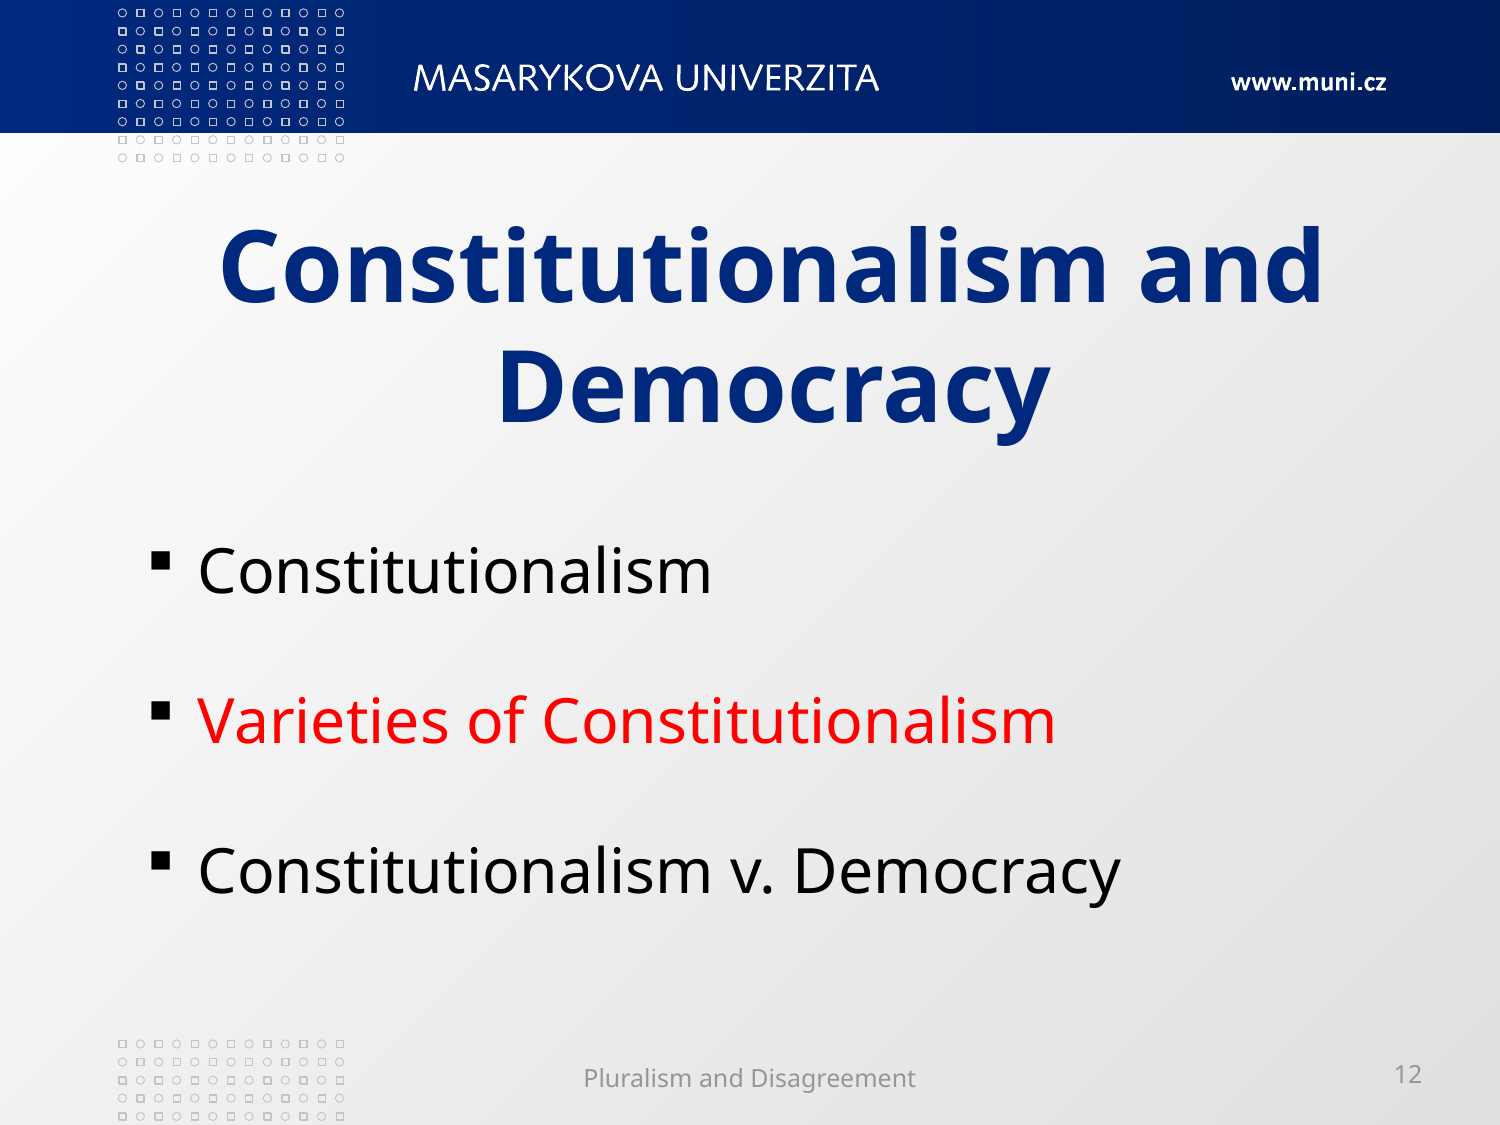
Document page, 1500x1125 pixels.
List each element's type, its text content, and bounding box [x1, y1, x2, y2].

title Constitutionalism and Democracy [131, 138, 1416, 451]
footer Pluralism and Disagreement [419, 1024, 1081, 1101]
text_box Constitutionalism Varieties of Constitutionalism Constitutionalism v. Democracy [131, 523, 1465, 914]
slide_number 12 [1124, 1024, 1438, 1101]
